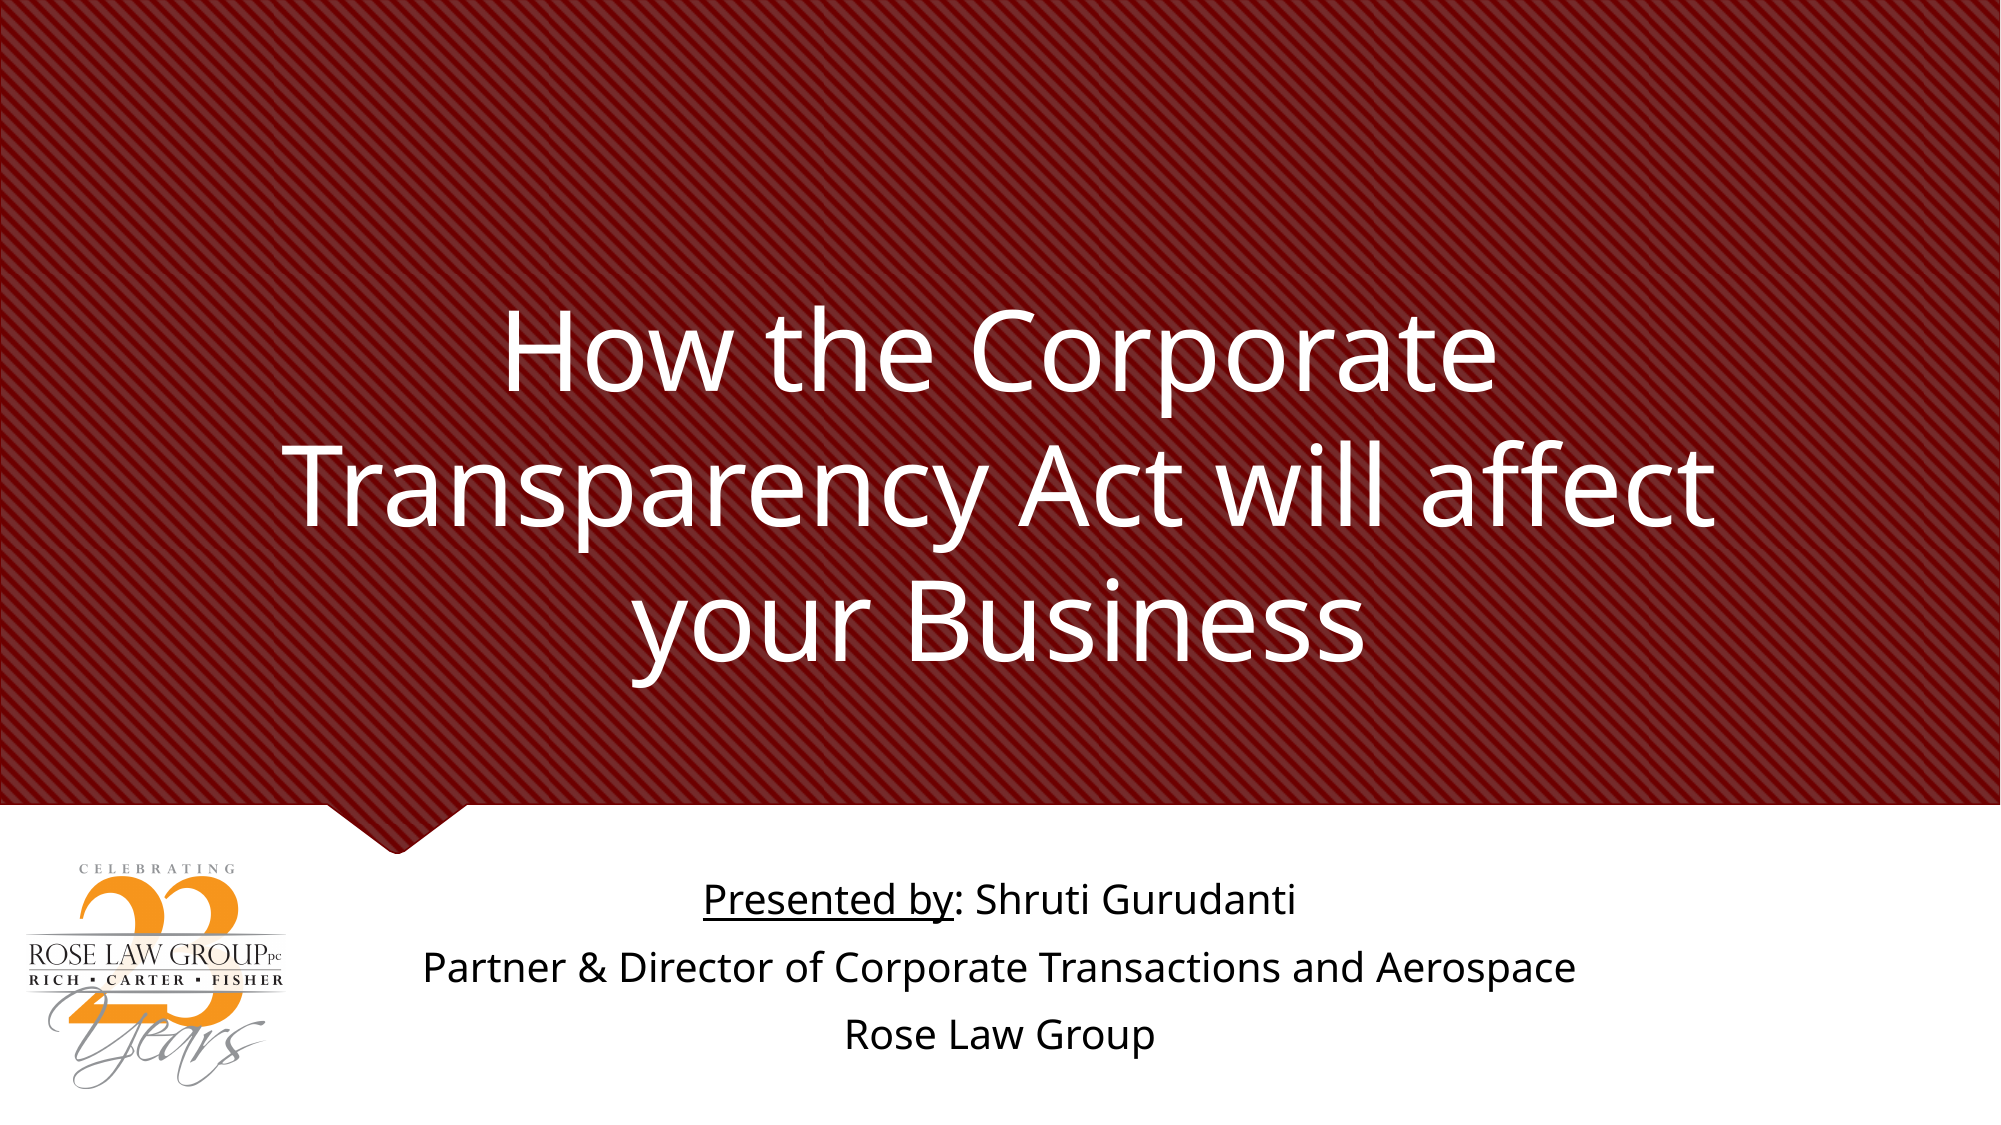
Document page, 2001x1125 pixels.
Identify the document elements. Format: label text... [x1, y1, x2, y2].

title How the Corporate Transparency Act will affect your Business [132, 237, 1868, 726]
picture [26, 847, 286, 1107]
subtitle Presented by: Shruti Gurudanti Partner & Director of Corporate Transactions and Aerospace Rose Law Group [286, 866, 1868, 1067]
